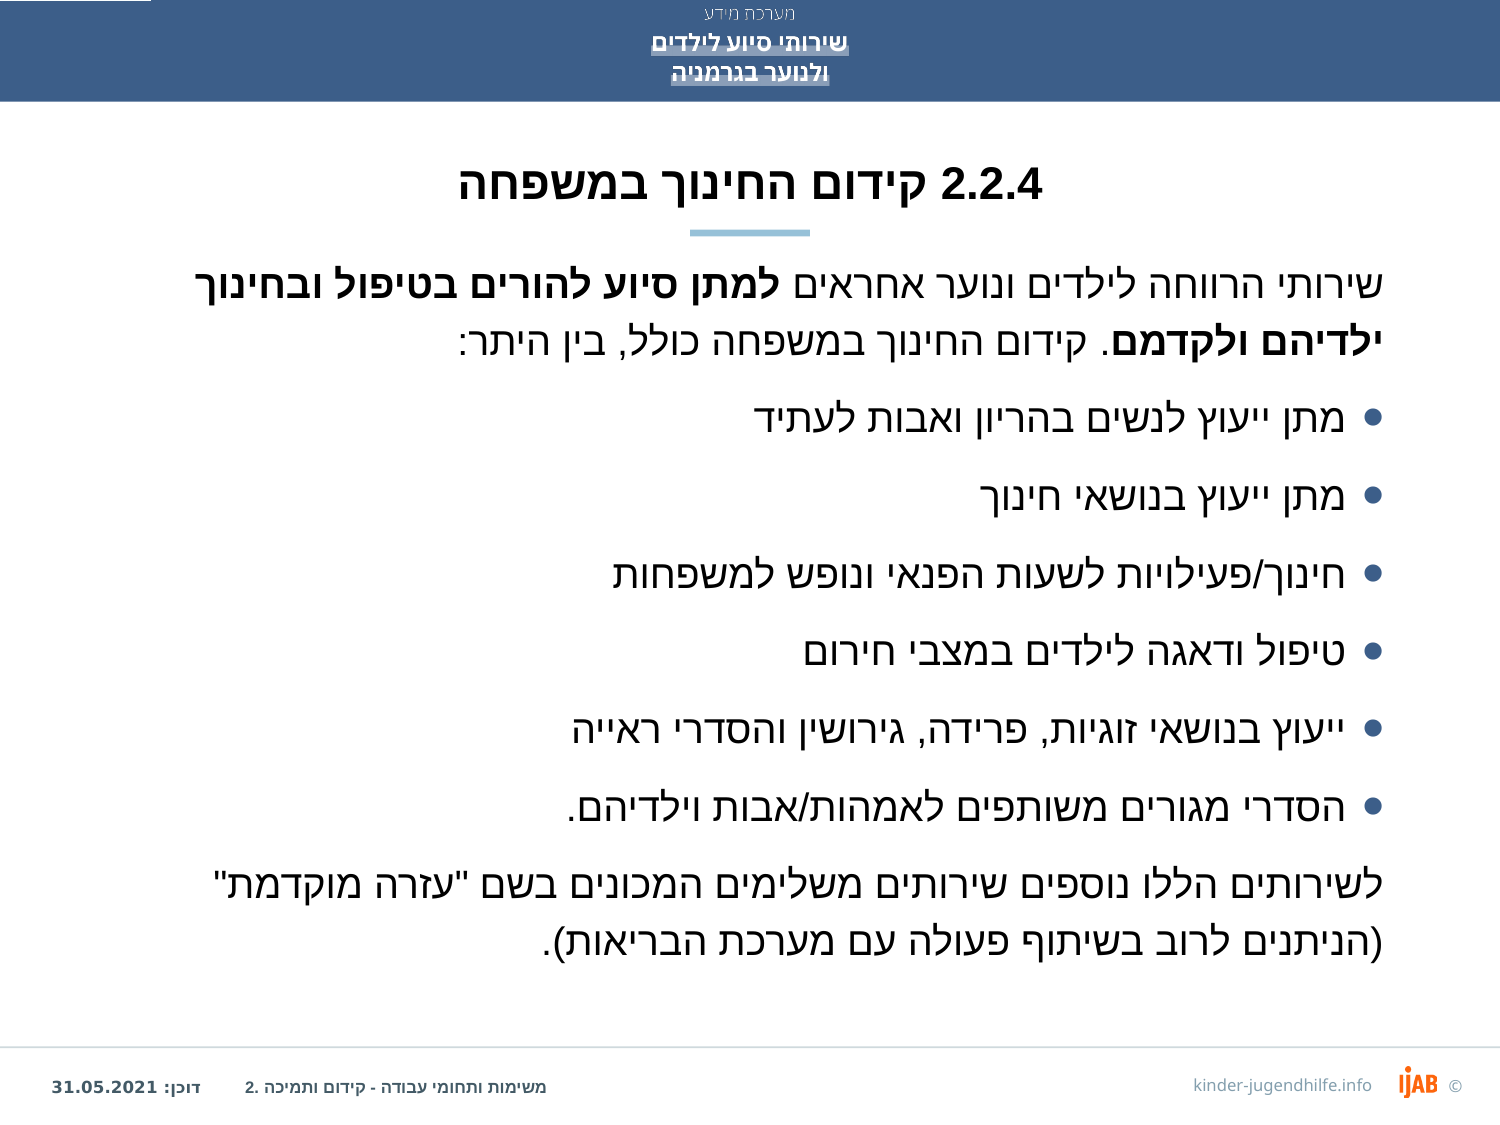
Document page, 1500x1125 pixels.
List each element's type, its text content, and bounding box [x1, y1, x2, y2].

footer 2. משימות ותחומי עבודה - קידום ותמיכה [230, 1068, 1046, 1106]
list שירותי הרווחה לילדים ונוער אחראים למתן סיוע להורים בטיפול ובחינוך ילדיהם ולקדמם. קידום החינוך במשפחה כולל, בין היתר: מתן ייעוץ לנשים בהריון ואבות לעתיד מתן ייעוץ בנושאי חינוך חינוך/פעילויות לשעות הפנאי ונופש למשפחות טיפול ודאגה לילדים במצבי חירום ייעוץ בנושאי זוגיות, פרידה, גירושין והסדרי ראייה הסדרי מגורים משותפים לאמהות/אבות וילדיהם. לשירותים הללו נוספים שירותים משלימים המכונים בשם "עזרה מוקדמת" (הניתנים לרוב בשיתוף פעולה עם מערכת הבריאות). [100, 242, 1400, 1005]
title 2.2.4 קידום החינוך במשפחה [56, 149, 1444, 220]
picture [651, 7, 849, 86]
